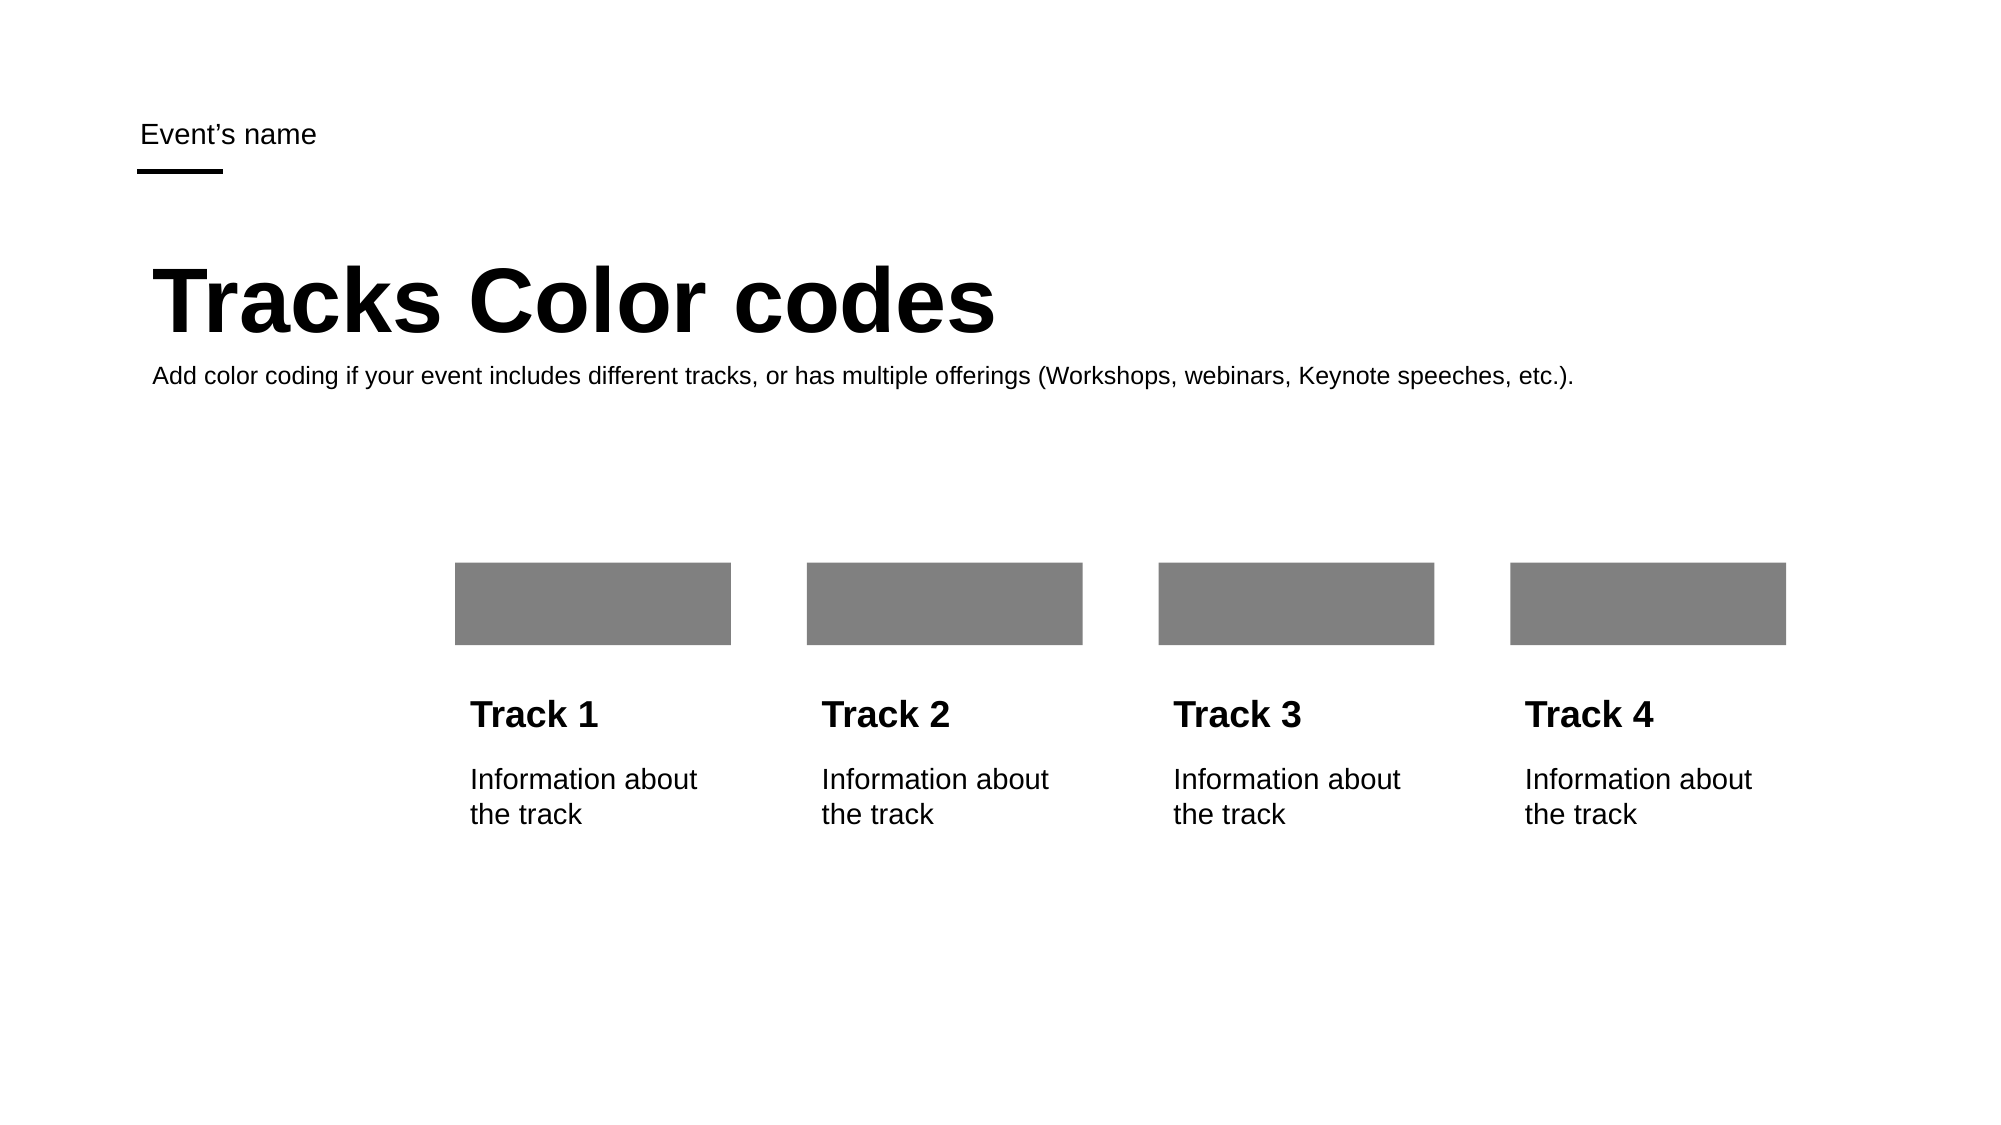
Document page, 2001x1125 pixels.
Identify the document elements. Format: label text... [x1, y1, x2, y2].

text_box Track 3 [1158, 682, 1435, 743]
text_box Information about the track [1510, 753, 1787, 838]
title Tracks Color codes [137, 254, 1863, 351]
text_box Information about the track [806, 753, 1083, 838]
list Add color coding if your event includes different tracks, or has multiple offerings (Workshops, webinars, Keynote speeches, etc.). [137, 355, 1863, 405]
text_box Information about the track [455, 753, 731, 838]
text_box Track 1 [455, 682, 731, 743]
text_box Information about the track [1158, 753, 1435, 838]
text_box [1509, 561, 1787, 646]
text_box [1158, 561, 1435, 646]
text_box Track 2 [806, 682, 1083, 743]
text_box [454, 561, 732, 646]
text_box Track 4 [1510, 682, 1787, 743]
text_box [806, 561, 1084, 646]
